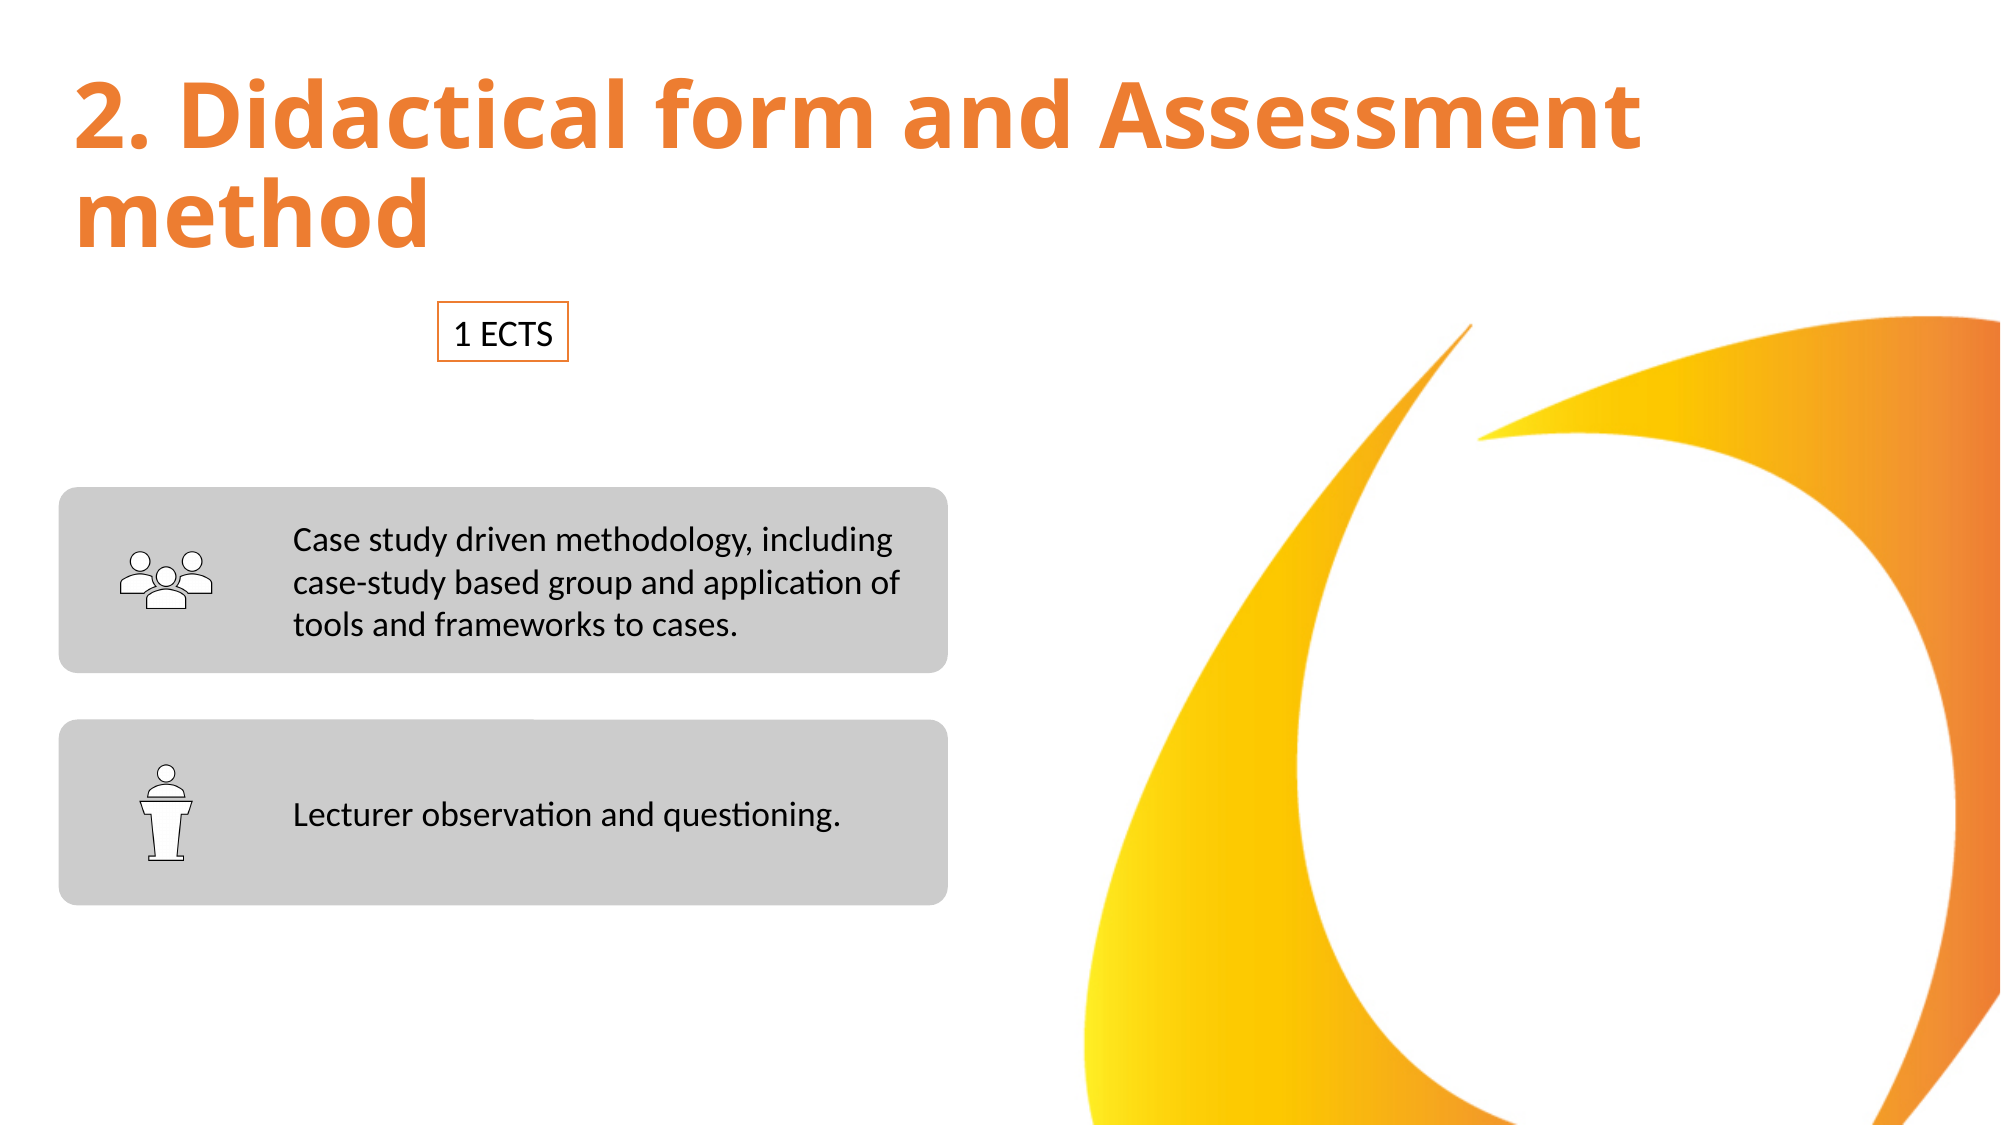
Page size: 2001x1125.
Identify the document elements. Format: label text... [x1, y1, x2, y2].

text_box 1 ECTS [437, 301, 569, 362]
picture [0, 0, 2001, 1125]
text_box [58, 386, 948, 1006]
title 2. Didactical form and Assessment method [58, 59, 1932, 278]
